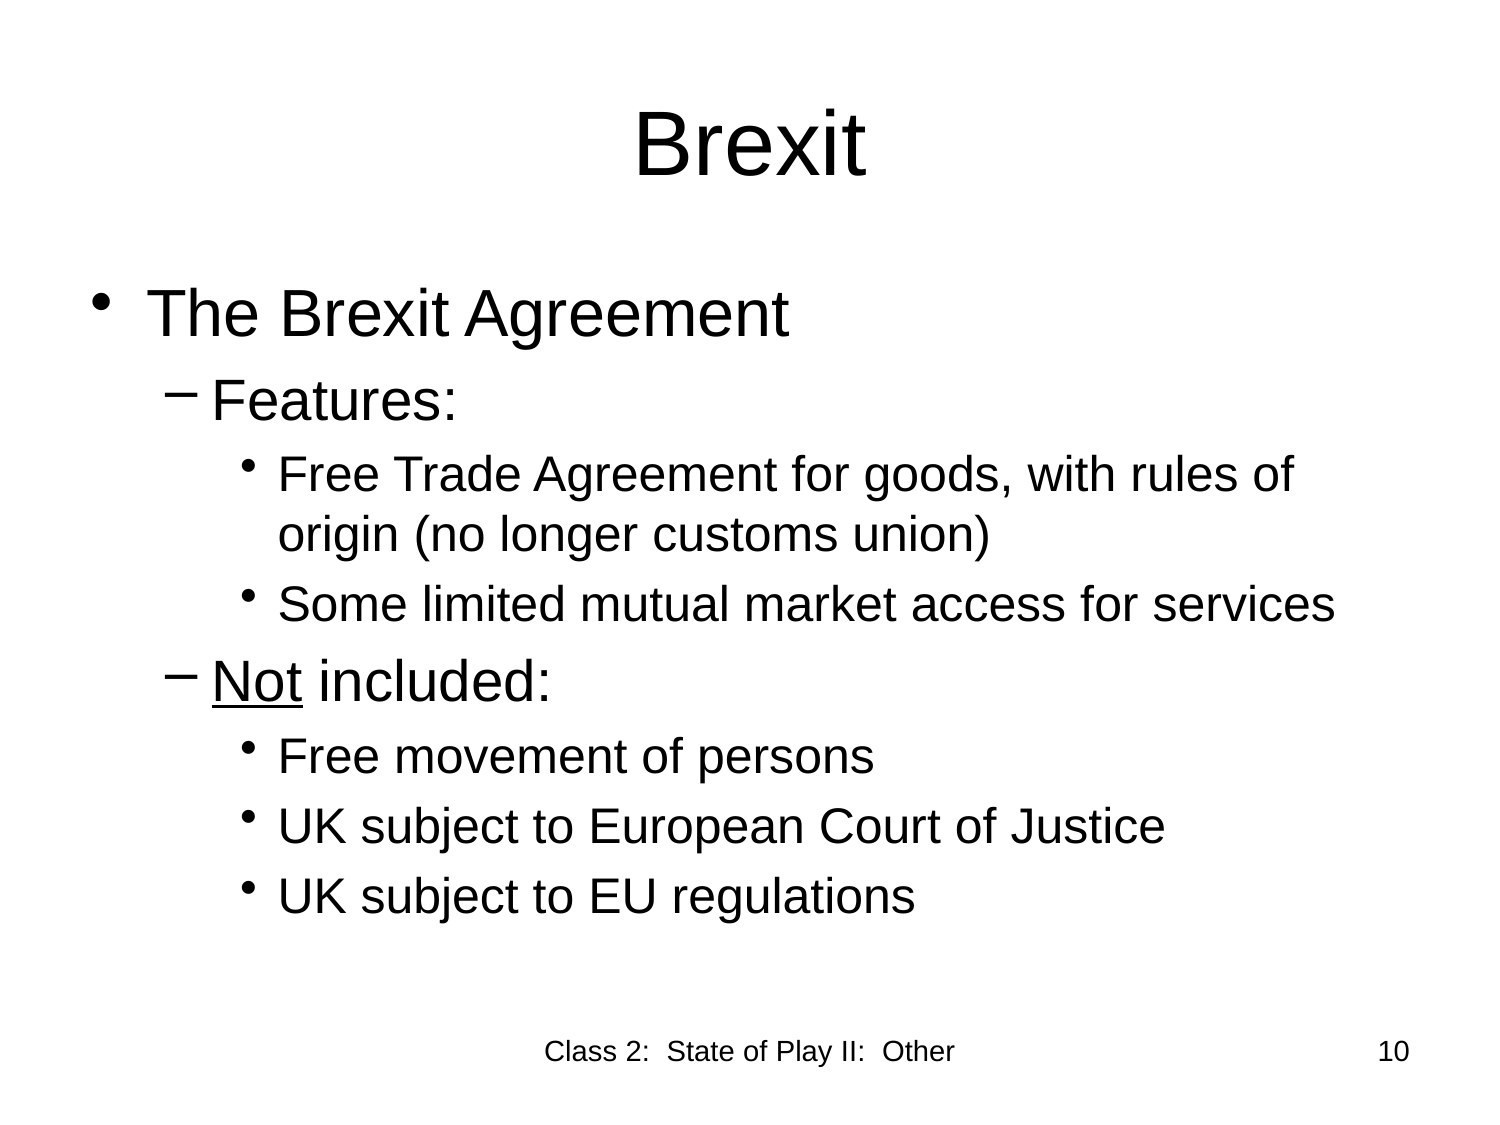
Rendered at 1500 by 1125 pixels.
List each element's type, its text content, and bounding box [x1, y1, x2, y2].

footer Class 2: State of Play II: Other [512, 1024, 988, 1103]
slide_number 10 [1074, 1024, 1426, 1103]
list The Brexit Agreement Features: Free Trade Agreement for goods, with rules of origin (no longer customs union) Some limited mutual market access for services Not included: Free movement of persons UK subject to European Court of Justice UK subject to EU regulations [74, 262, 1426, 1006]
title Brexit [74, 44, 1426, 233]
